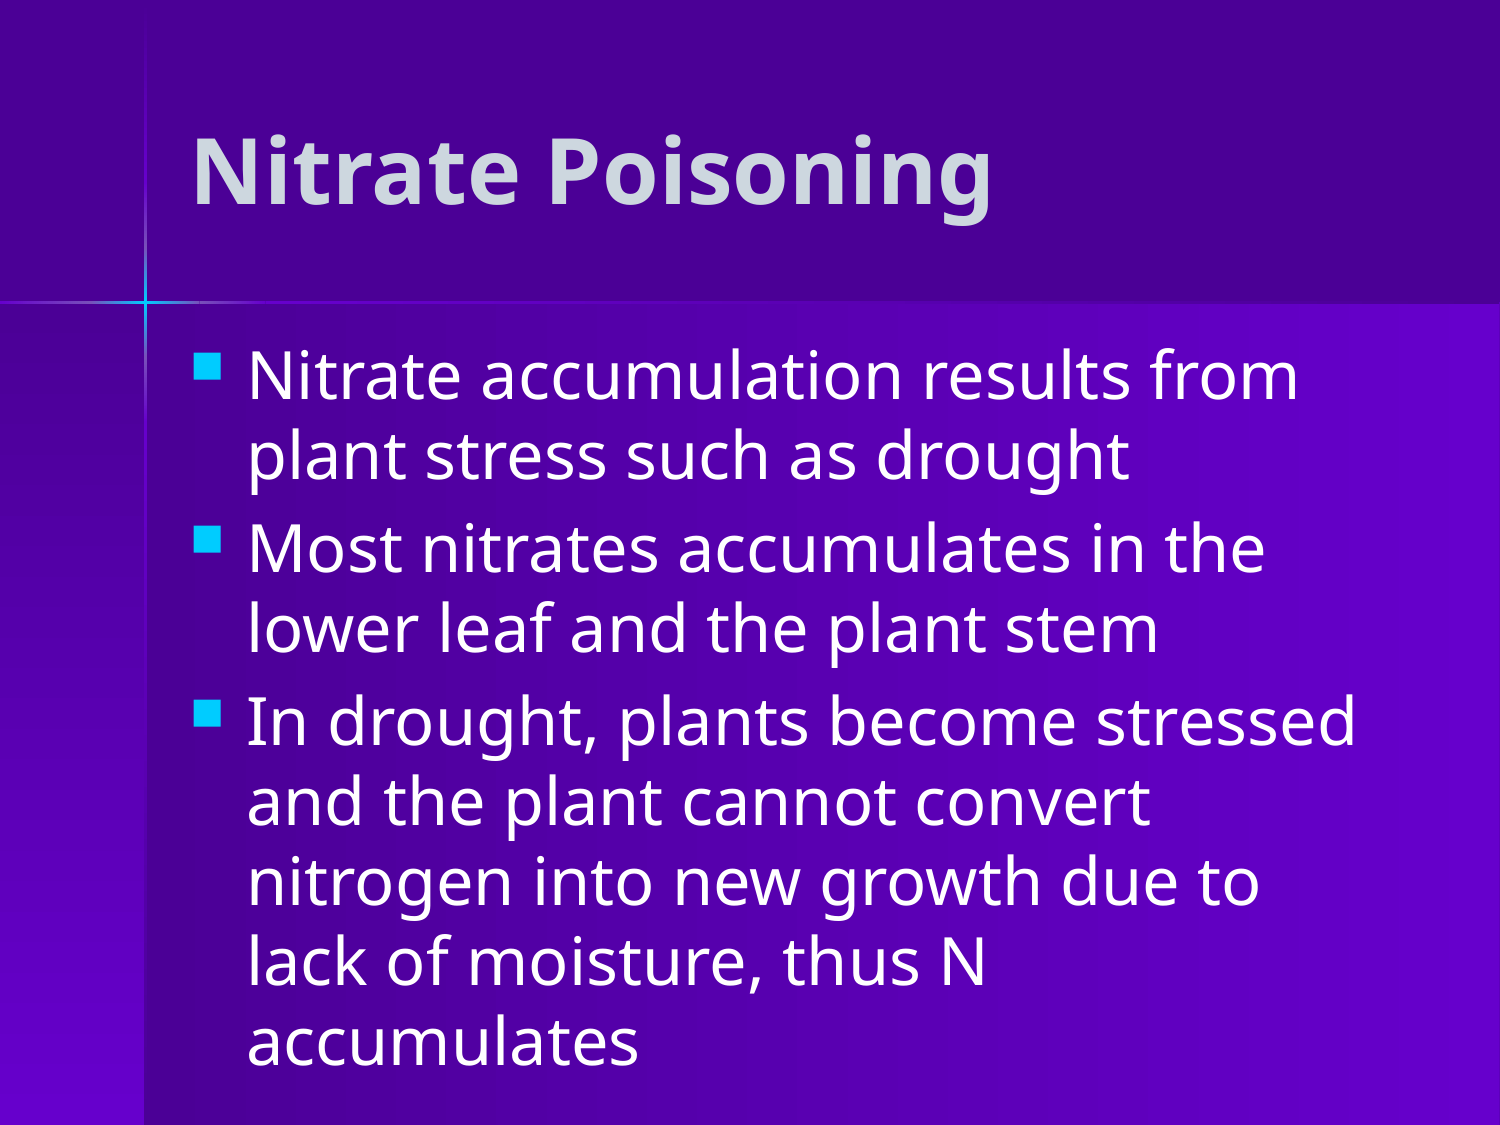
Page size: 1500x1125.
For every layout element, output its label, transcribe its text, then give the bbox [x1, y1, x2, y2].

list Nitrate accumulation results from plant stress such as drought Most nitrates accumulates in the lower leaf and the plant stem In drought, plants become stressed and the plant cannot convert nitrogen into new growth due to lack of moisture, thus N accumulates [174, 324, 1413, 1000]
title Nitrate Poisoning [174, 50, 1413, 285]
